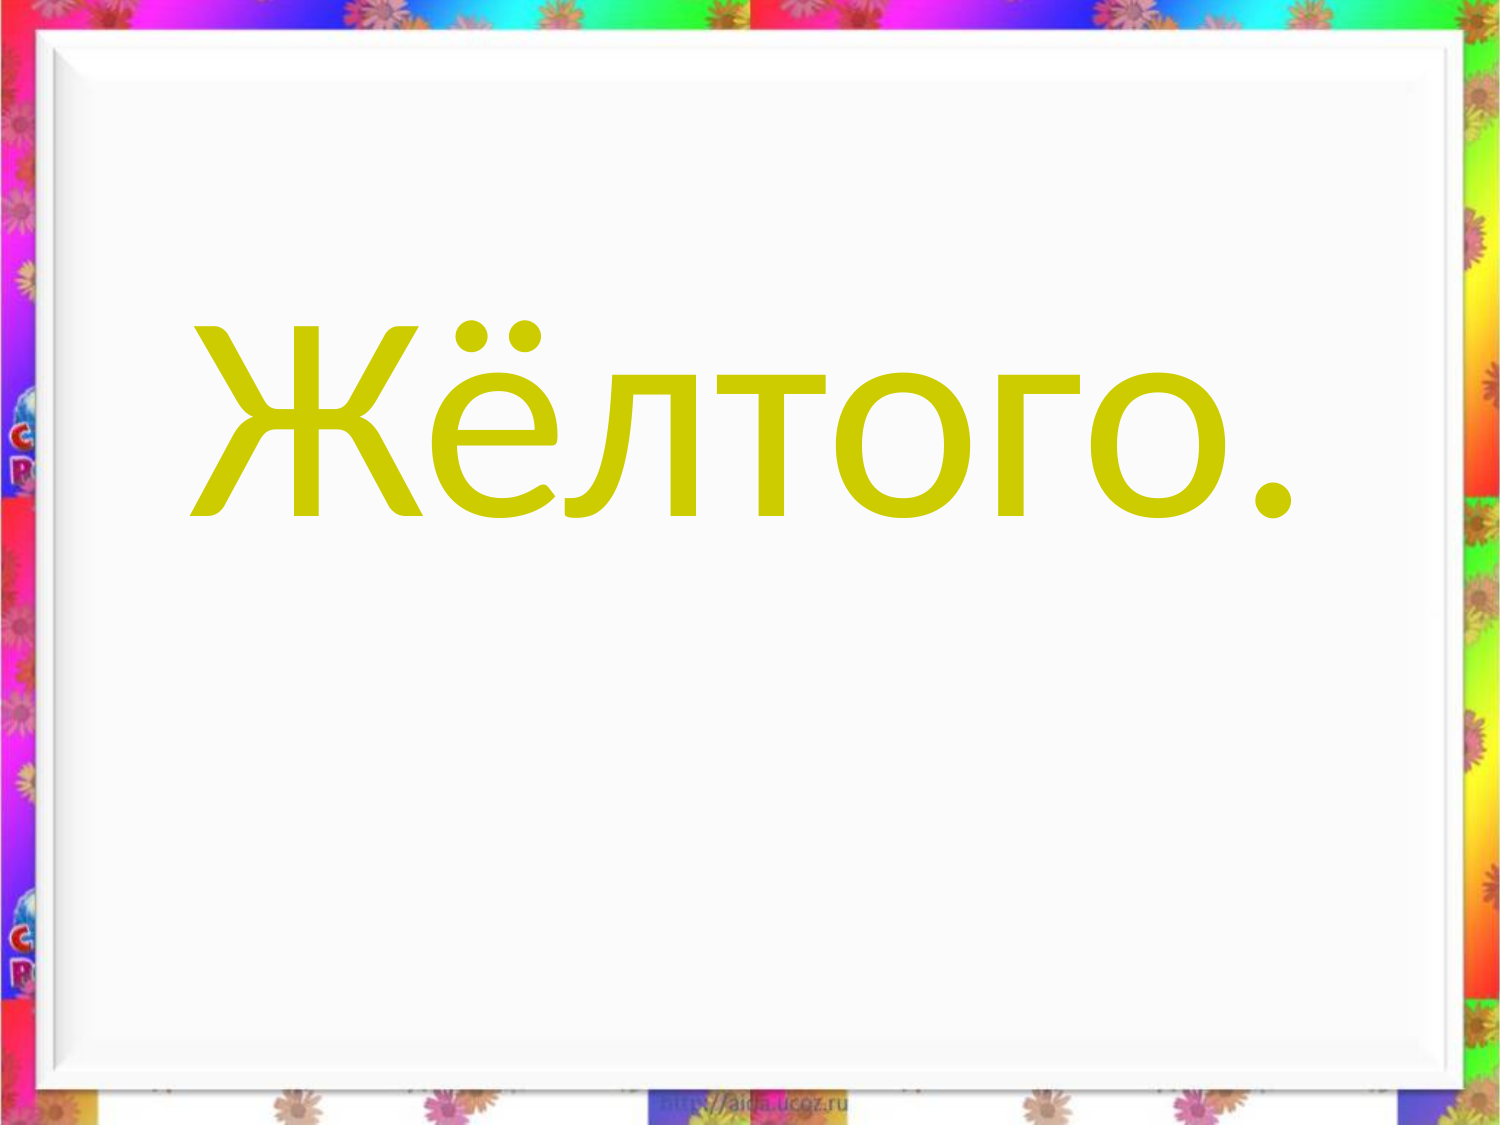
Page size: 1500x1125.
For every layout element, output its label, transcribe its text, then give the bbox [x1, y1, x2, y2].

title Жёлтого. [74, 44, 1426, 752]
picture [0, 0, 1500, 1125]
